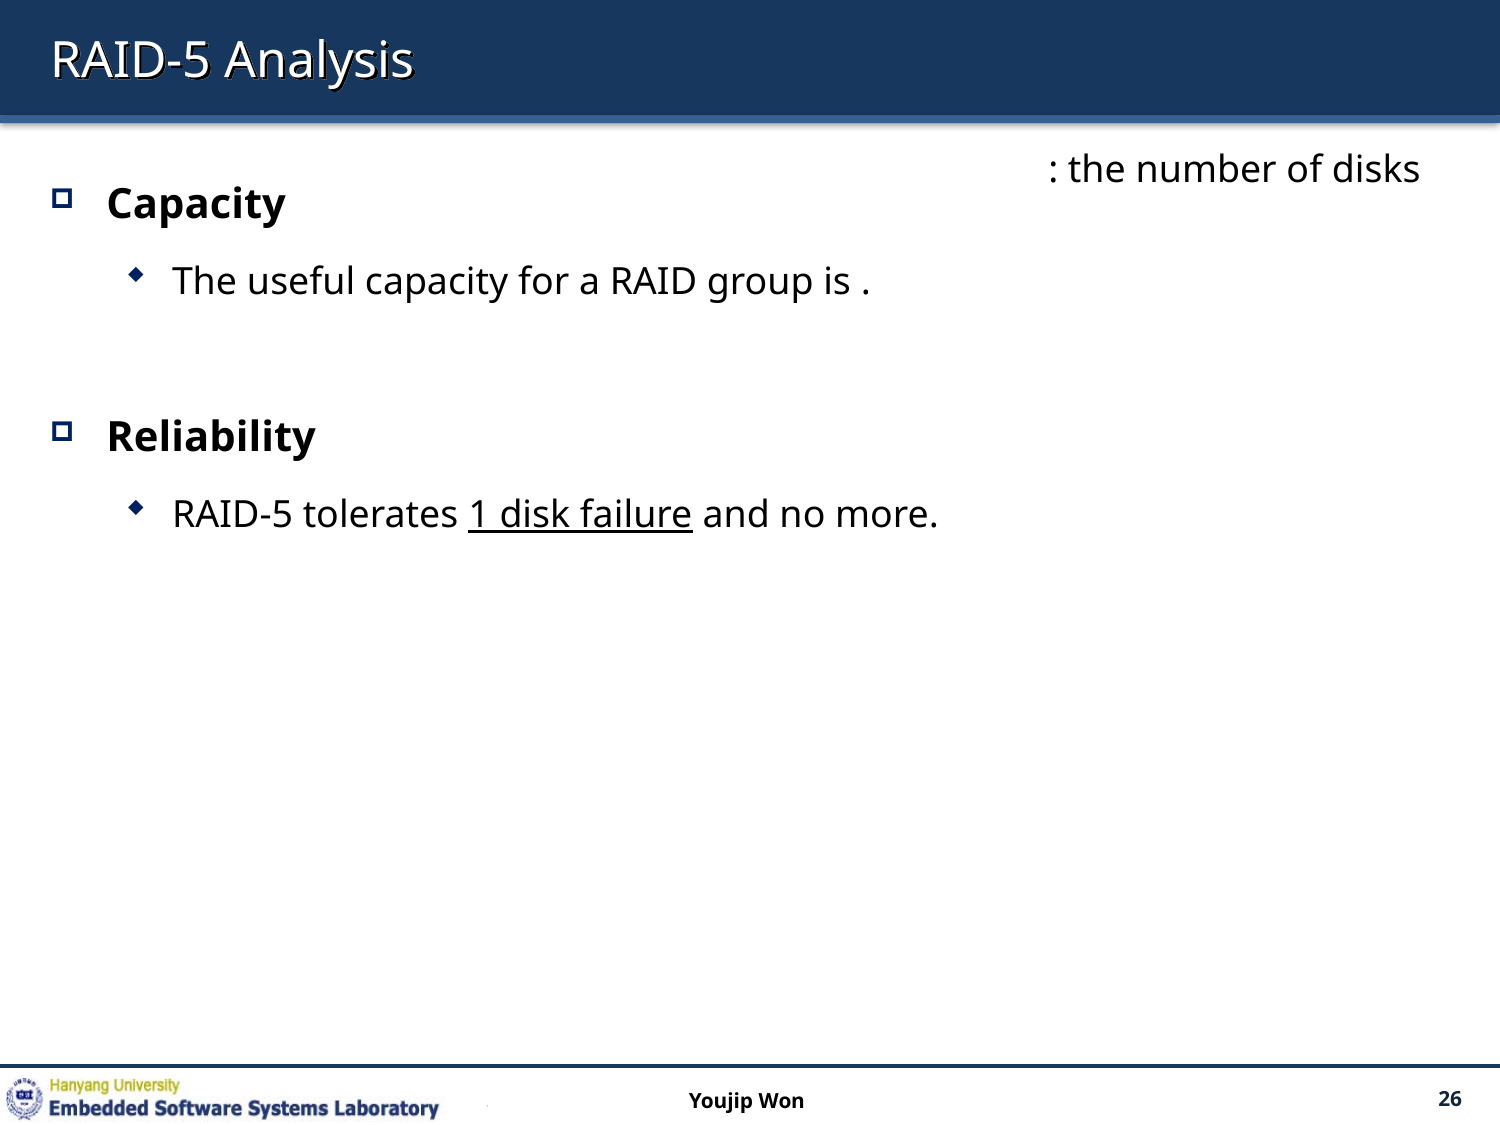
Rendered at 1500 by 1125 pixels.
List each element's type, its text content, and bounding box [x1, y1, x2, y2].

footer Youjip Won [497, 1079, 997, 1117]
title RAID-5 Analysis [34, 8, 1477, 106]
picture [6, 1078, 488, 1122]
slide_number 26 [1306, 1081, 1483, 1118]
